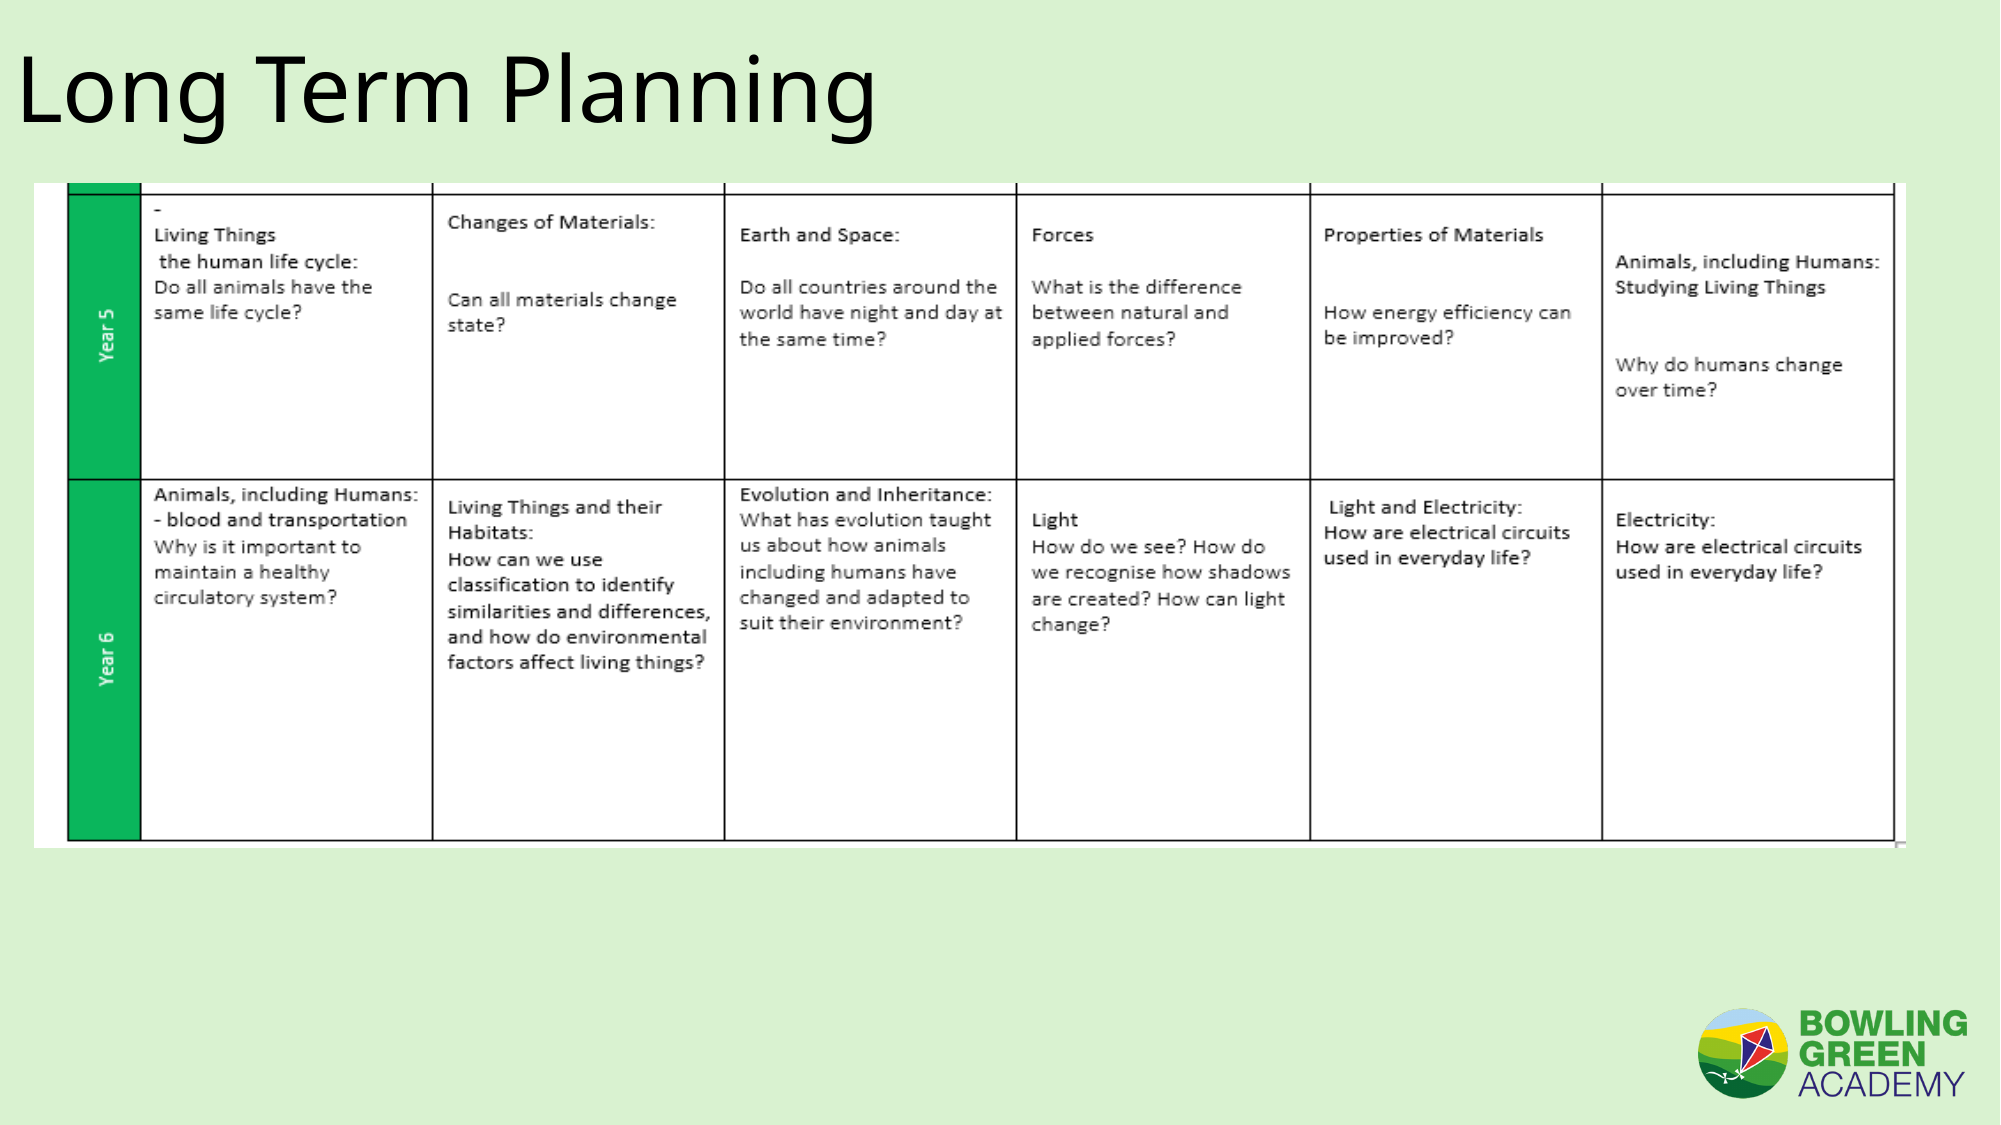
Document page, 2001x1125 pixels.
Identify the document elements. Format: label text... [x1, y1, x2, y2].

picture [33, 182, 1906, 848]
picture [1697, 1001, 1967, 1106]
title Long Term Planning [0, 0, 1725, 202]
